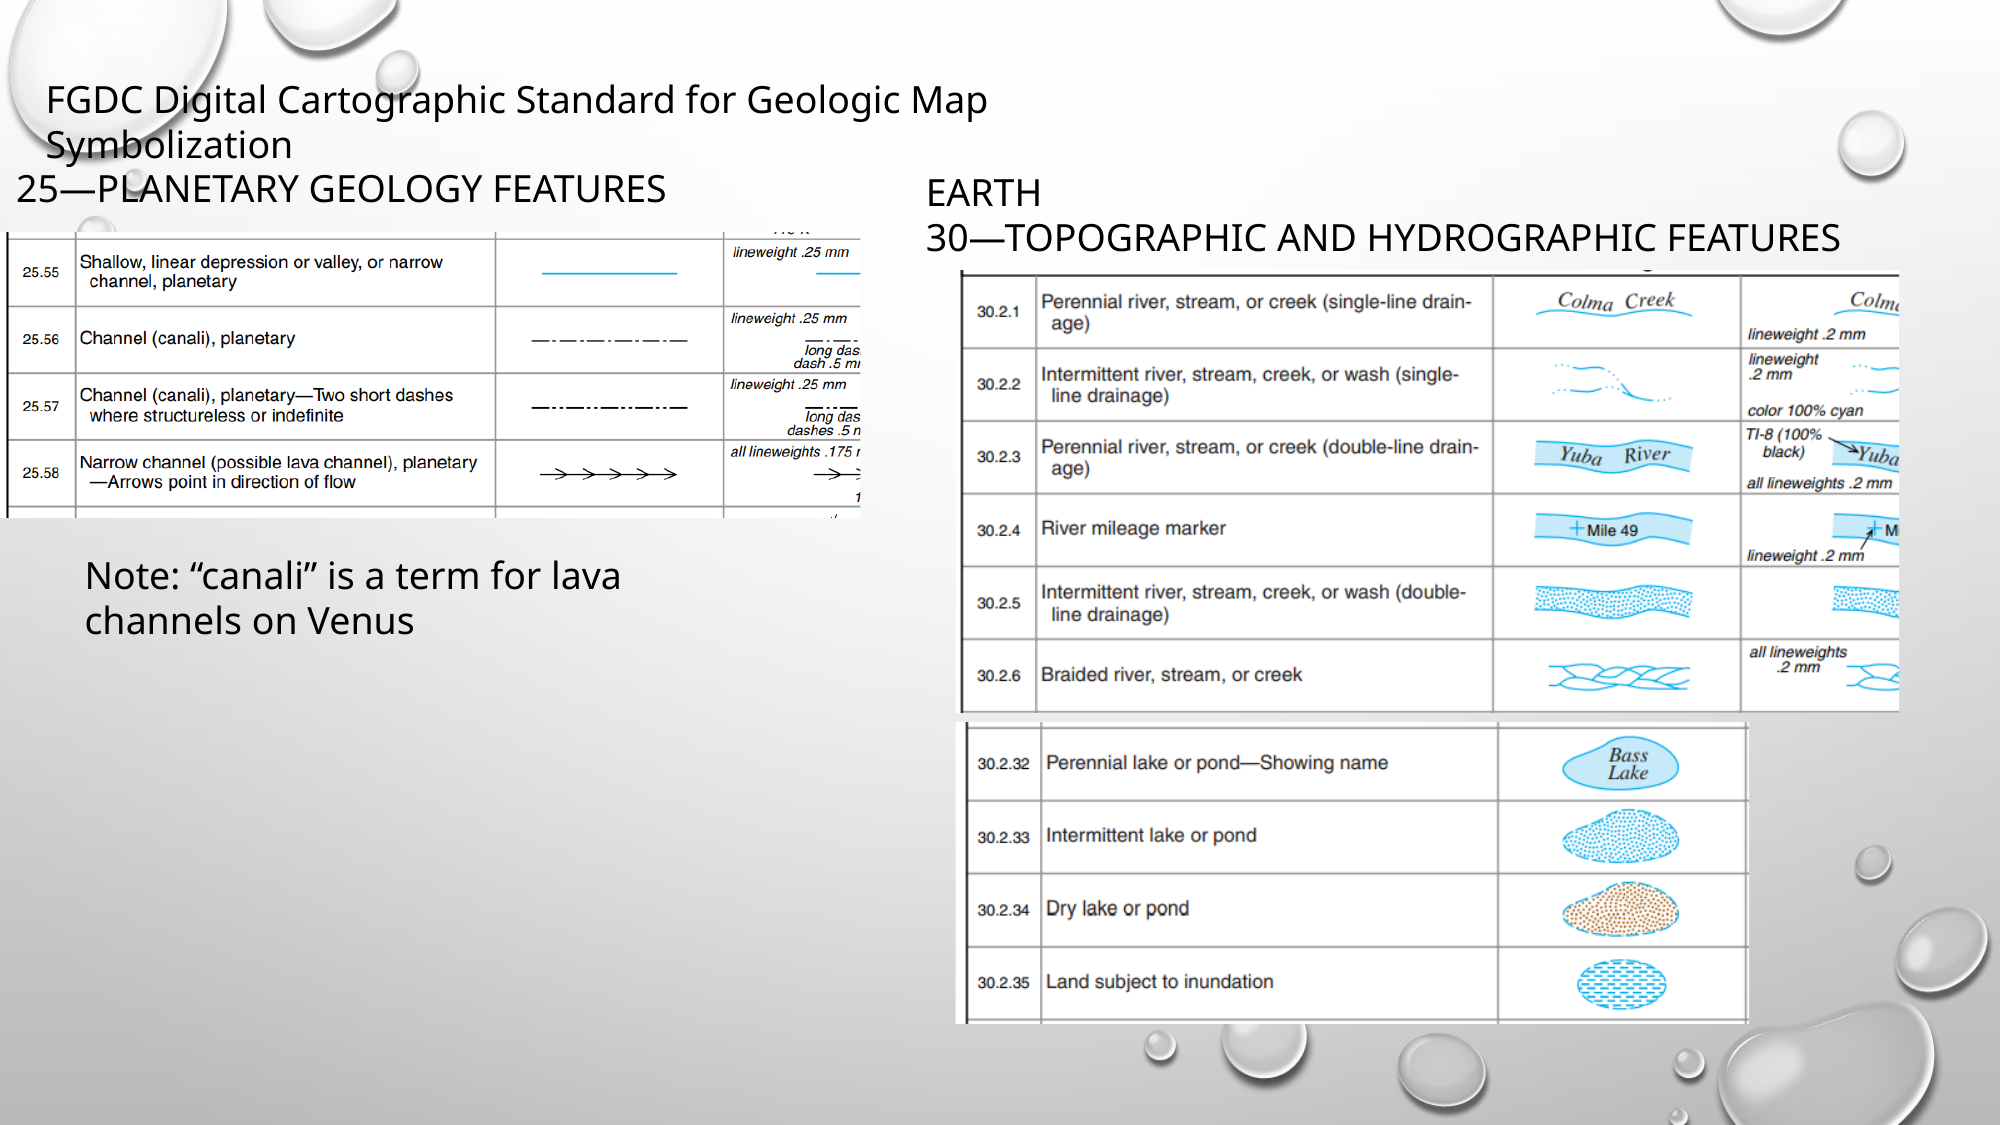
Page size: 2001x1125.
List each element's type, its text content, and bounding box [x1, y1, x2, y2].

picture [0, 0, 2000, 1125]
text_box EARTH 30—TOPOGRAPHIC AND HYDROGRAPHIC FEATURES [911, 161, 1857, 267]
text_box FGDC Digital Cartographic Standard for Geologic Map Symbolization [30, 68, 1162, 174]
text_box 25—PLANETARY GEOLOGY FEATURES [1, 157, 682, 218]
text_box Note: “canali” is a term for lava channels on Venus [69, 544, 653, 650]
